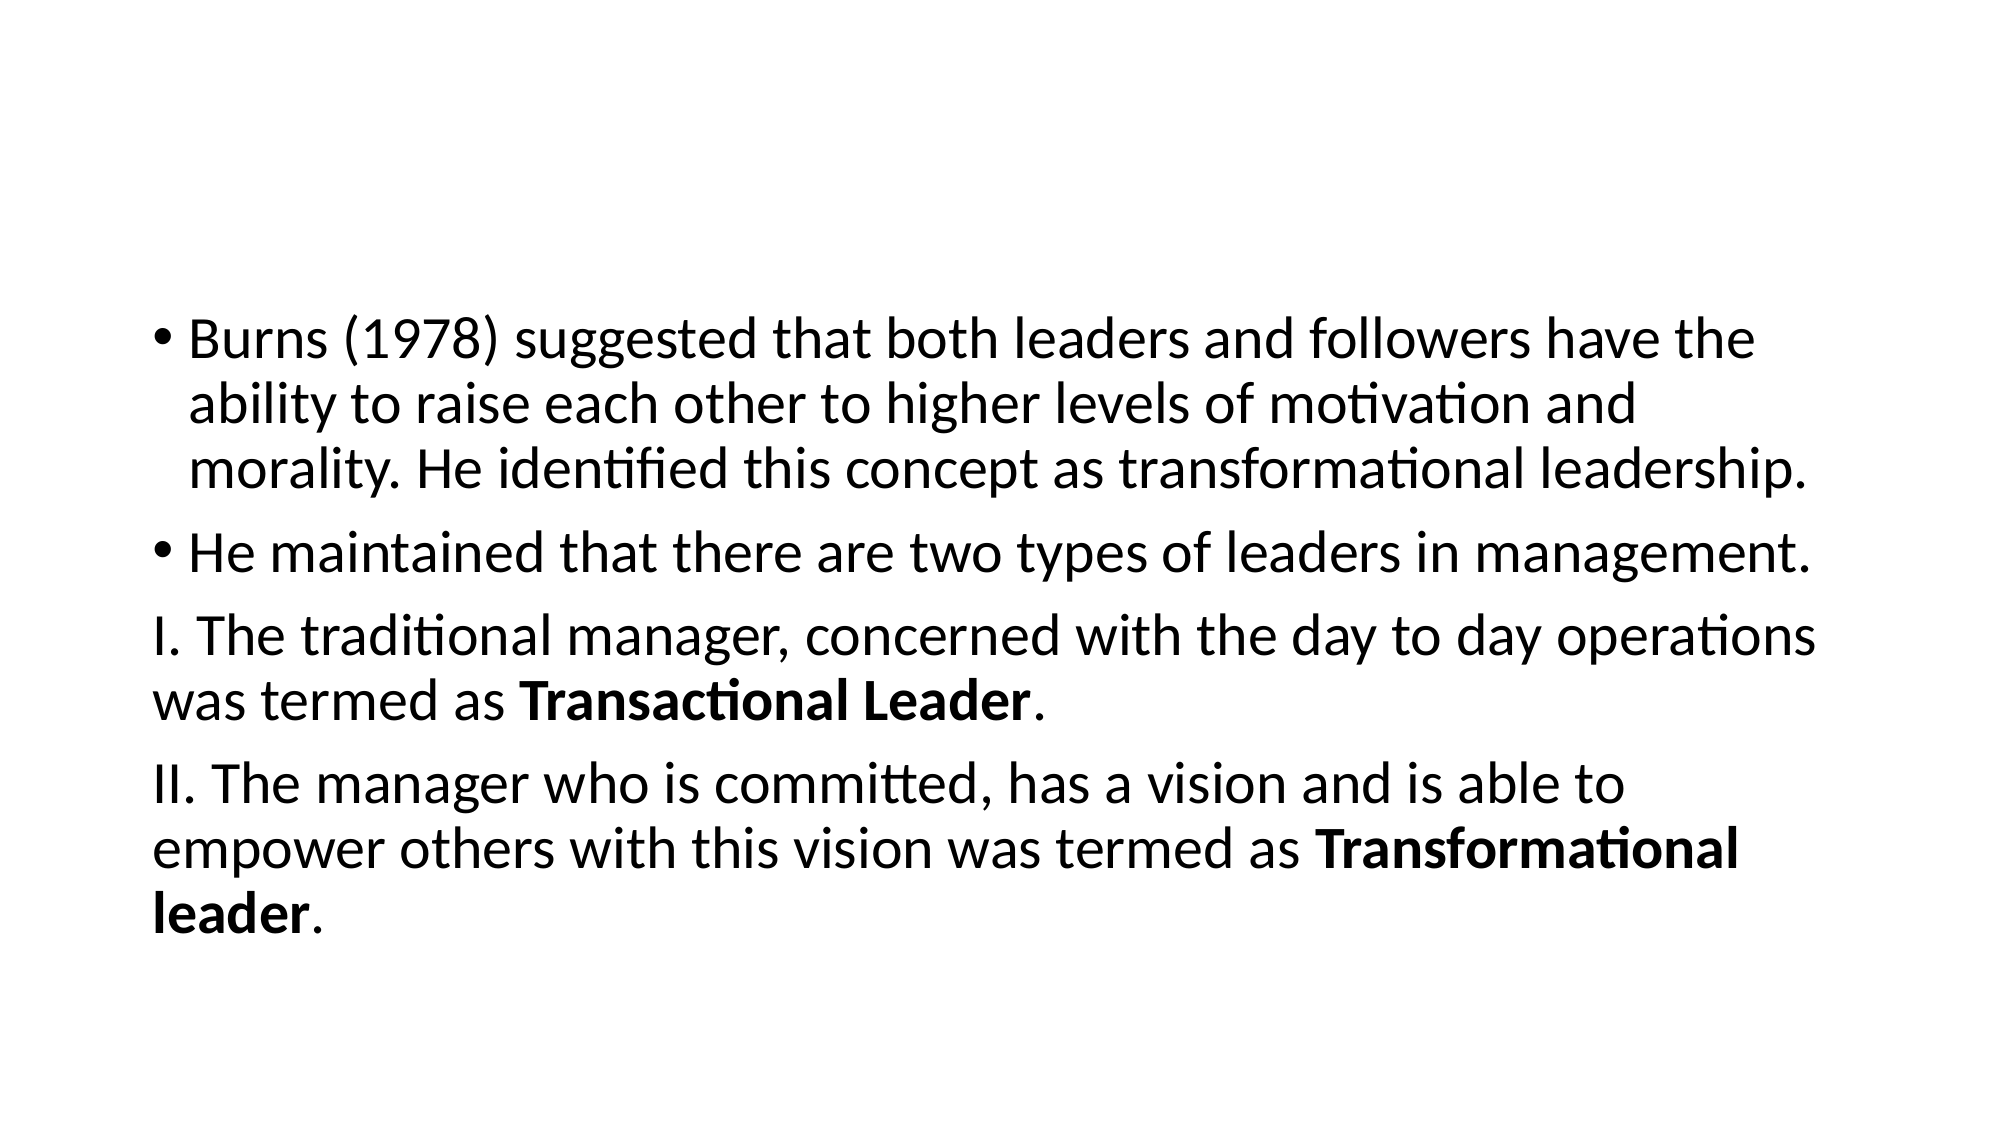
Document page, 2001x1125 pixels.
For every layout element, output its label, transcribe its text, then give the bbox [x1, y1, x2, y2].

list Burns (1978) suggested that both leaders and followers have the ability to raise each other to higher levels of motivation and morality. He identified this concept as transformational leadership. He maintained that there are two types of leaders in management. I. The traditional manager, concerned with the day to day operations was termed as Transactional Leader. II. The manager who is committed, has a vision and is able to empower others with this vision was termed as Transformational leader. [137, 299, 1863, 1014]
